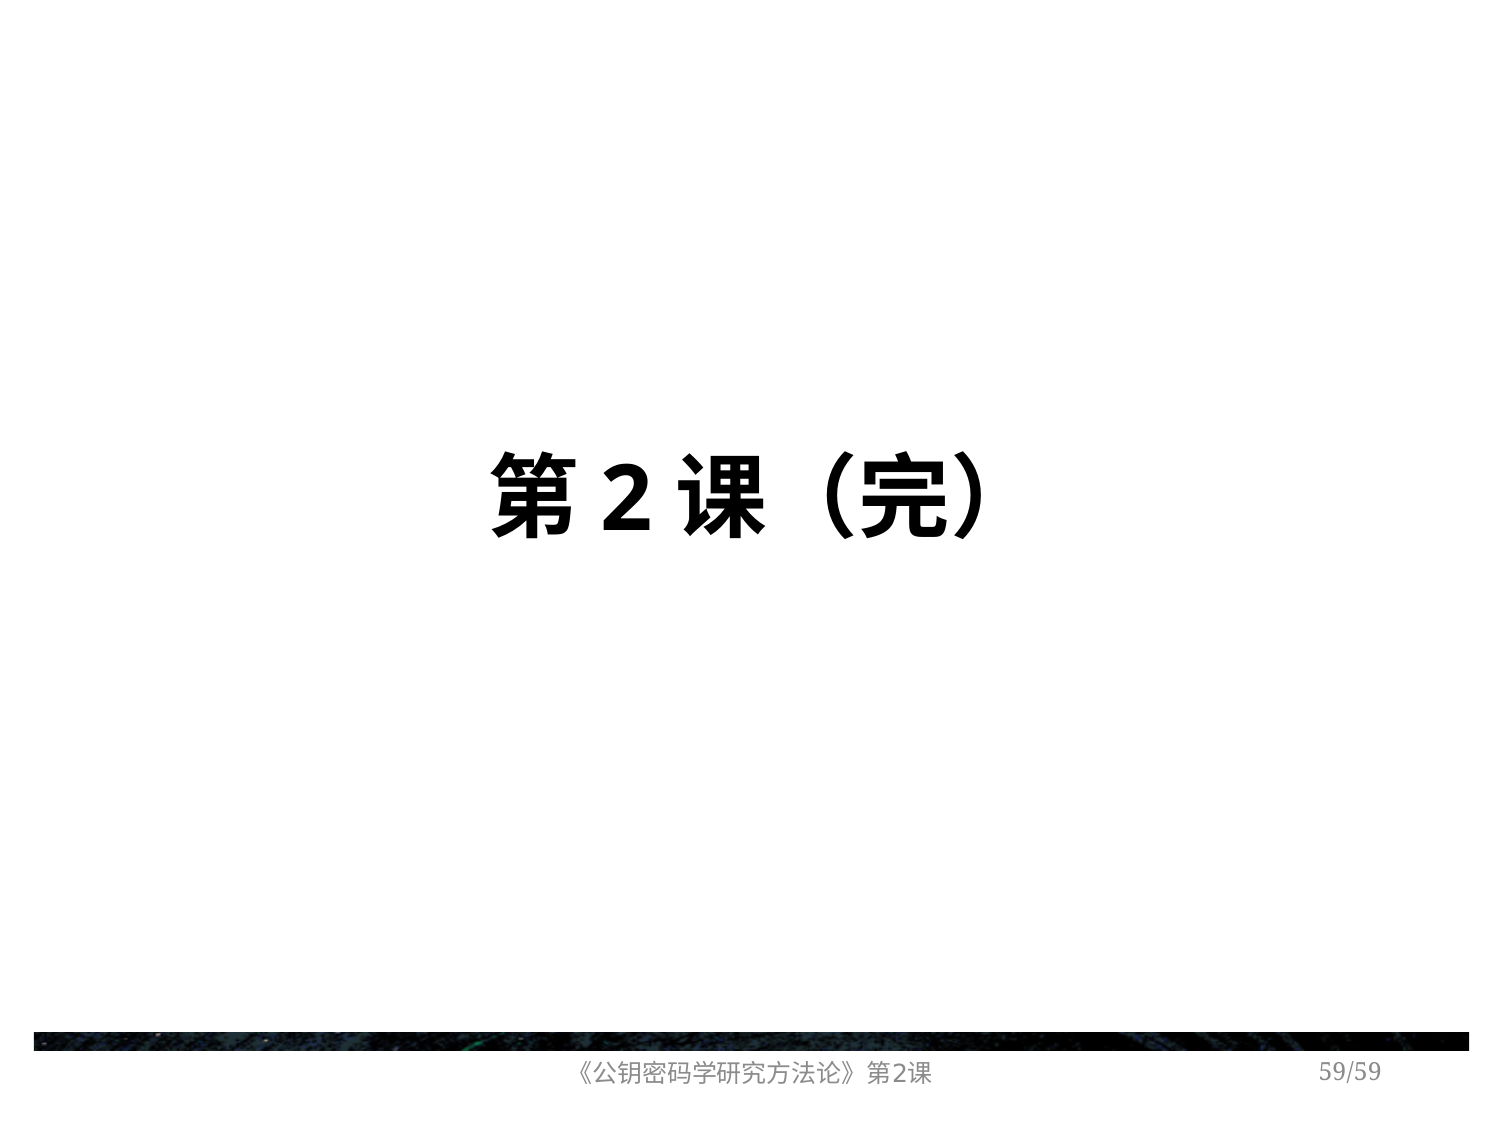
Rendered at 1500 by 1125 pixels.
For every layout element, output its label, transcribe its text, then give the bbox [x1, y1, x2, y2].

footer 《公钥密码学研究方法论》第2课 [496, 1042, 1004, 1103]
title 第2课（完） [47, 443, 1483, 582]
slide_number /59 [1059, 1042, 1397, 1103]
picture [33, 1032, 1470, 1051]
